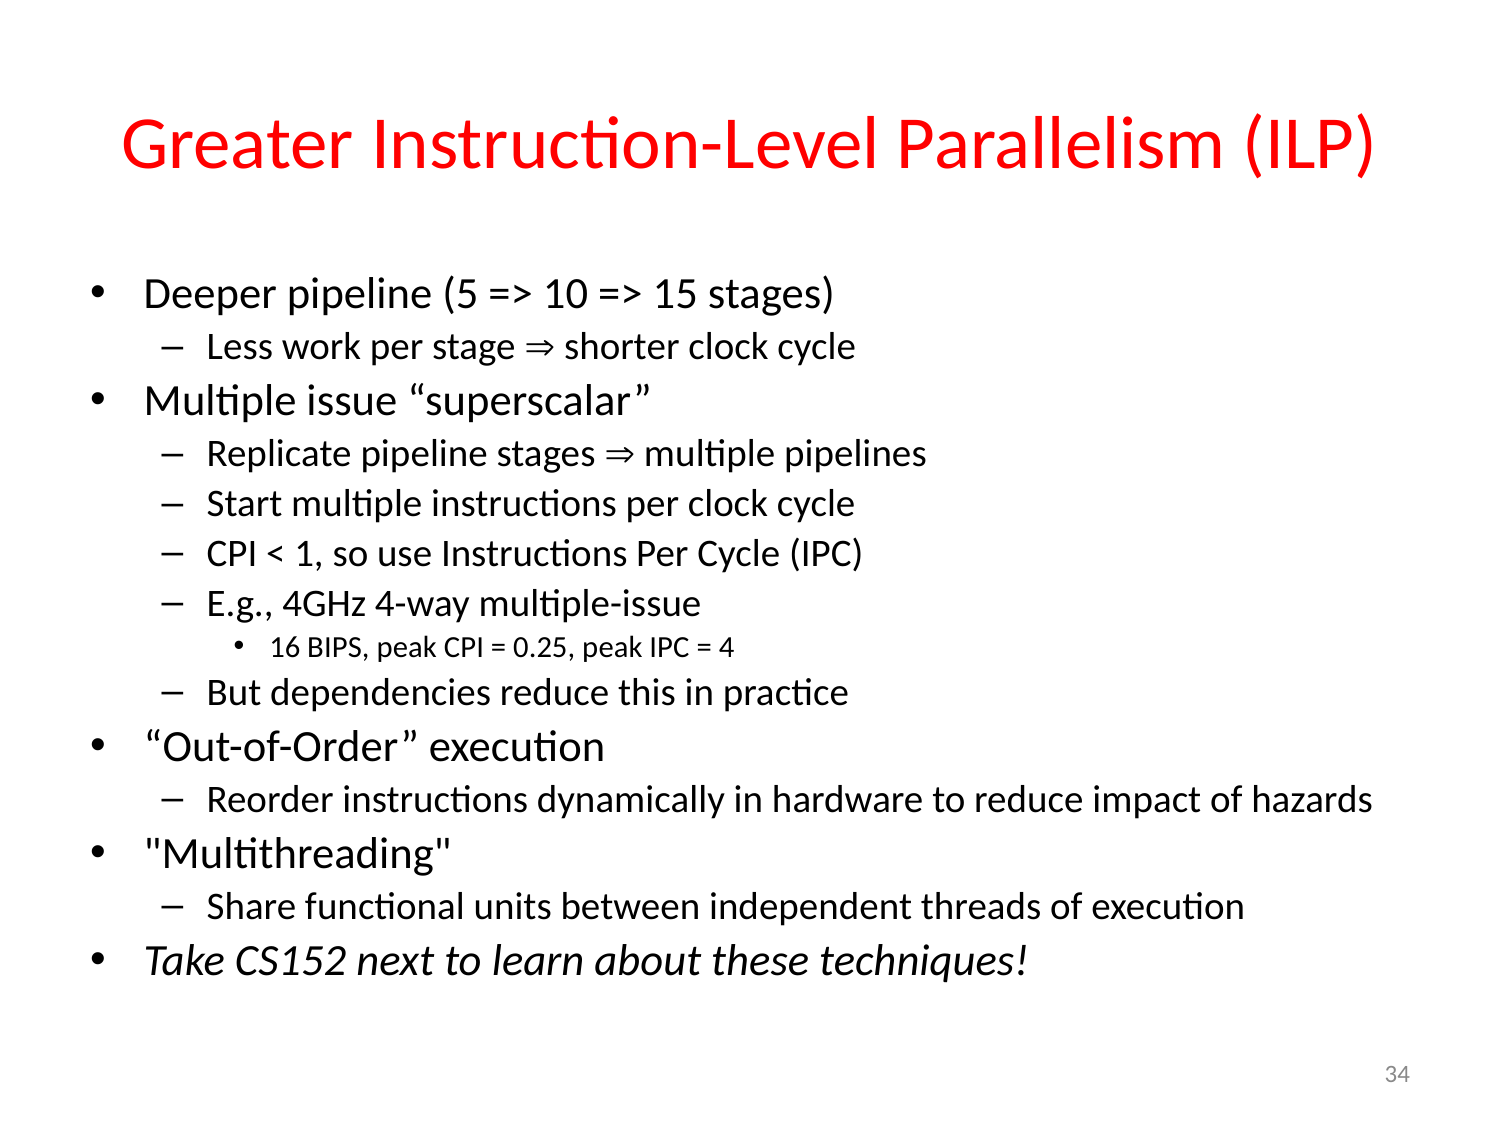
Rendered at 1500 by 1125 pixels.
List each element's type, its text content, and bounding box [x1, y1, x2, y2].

title Greater Instruction-Level Parallelism (ILP) [75, 45, 1425, 233]
slide_number 34 [1074, 1042, 1425, 1103]
list Deeper pipeline (5 => 10 => 15 stages) Less work per stage  shorter clock cycle Multiple issue “superscalar” Replicate pipeline stages  multiple pipelines Start multiple instructions per clock cycle CPI < 1, so use Instructions Per Cycle (IPC) E.g., 4GHz 4-way multiple-issue 16 BIPS, peak CPI = 0.25, peak IPC = 4 But dependencies reduce this in practice “Out-of-Order” execution Reorder instructions dynamically in hardware to reduce impact of hazards "Multithreading" Share functional units between independent threads of execution Take CS152 next to learn about these techniques! [75, 262, 1425, 1005]
